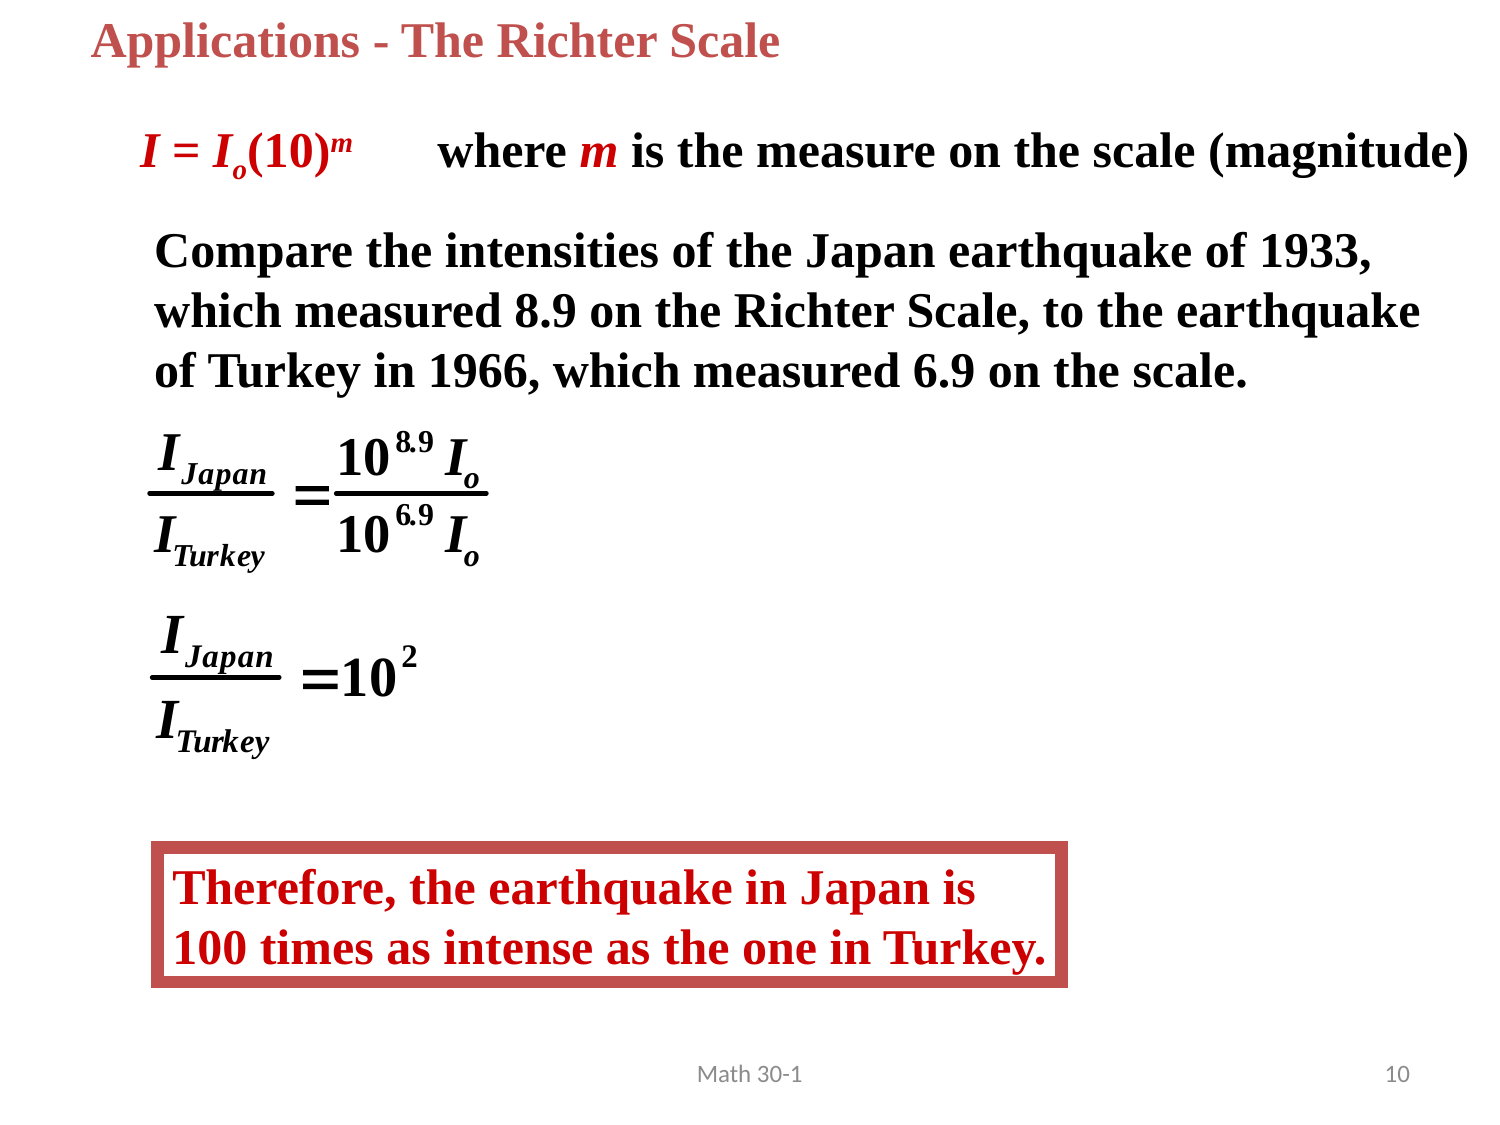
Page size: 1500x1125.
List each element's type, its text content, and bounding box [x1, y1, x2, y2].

footer Math 30-1 [512, 1042, 988, 1103]
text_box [140, 424, 501, 581]
slide_number 10 [1074, 1042, 1425, 1103]
text_box Applications - The Richter Scale [75, 0, 796, 75]
text_box I = Io(10)m [125, 109, 368, 193]
text_box Therefore, the earthquake in Japan is 100 times as intense as the one in Turkey. [157, 847, 1062, 983]
text_box where m is the measure on the scale (magnitude) [422, 109, 1486, 185]
text_box Compare the intensities of the Japan earthquake of 1933, which measured 8.9 on the Richter Scale, to the earthquake of Turkey in 1966, which measured 6.9 on the scale. [76, 209, 1449, 405]
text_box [142, 610, 426, 768]
